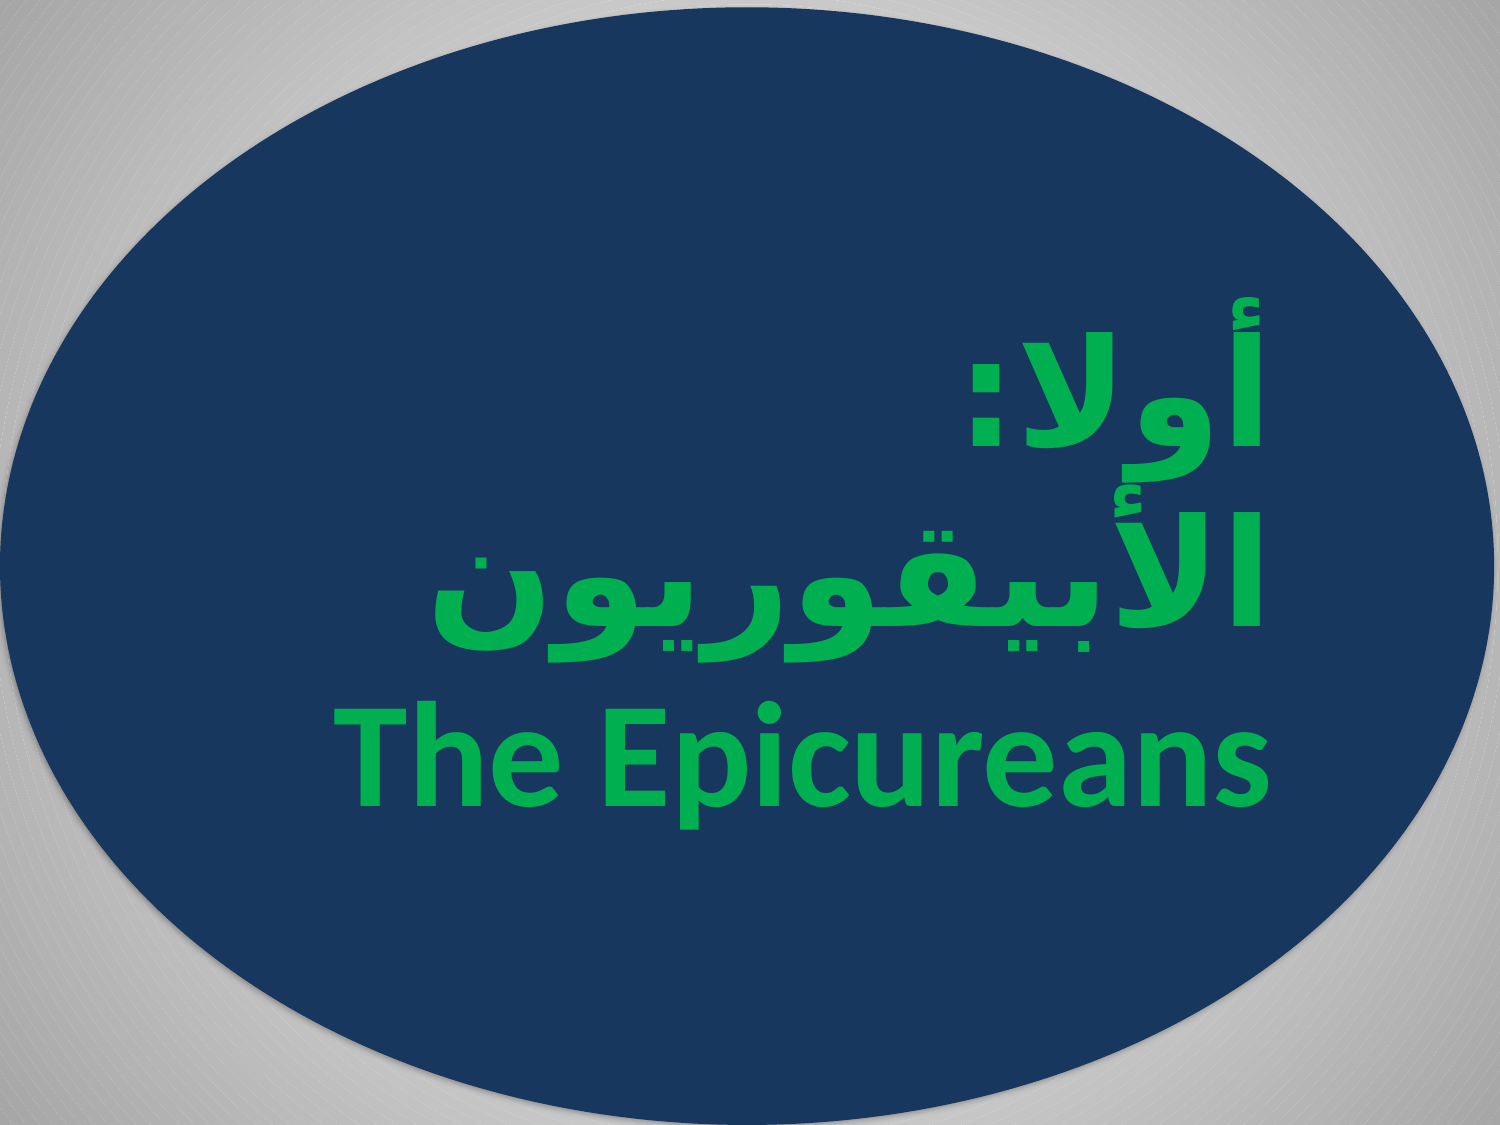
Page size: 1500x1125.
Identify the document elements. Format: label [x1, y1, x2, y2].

text_box [0, 6, 1495, 1125]
